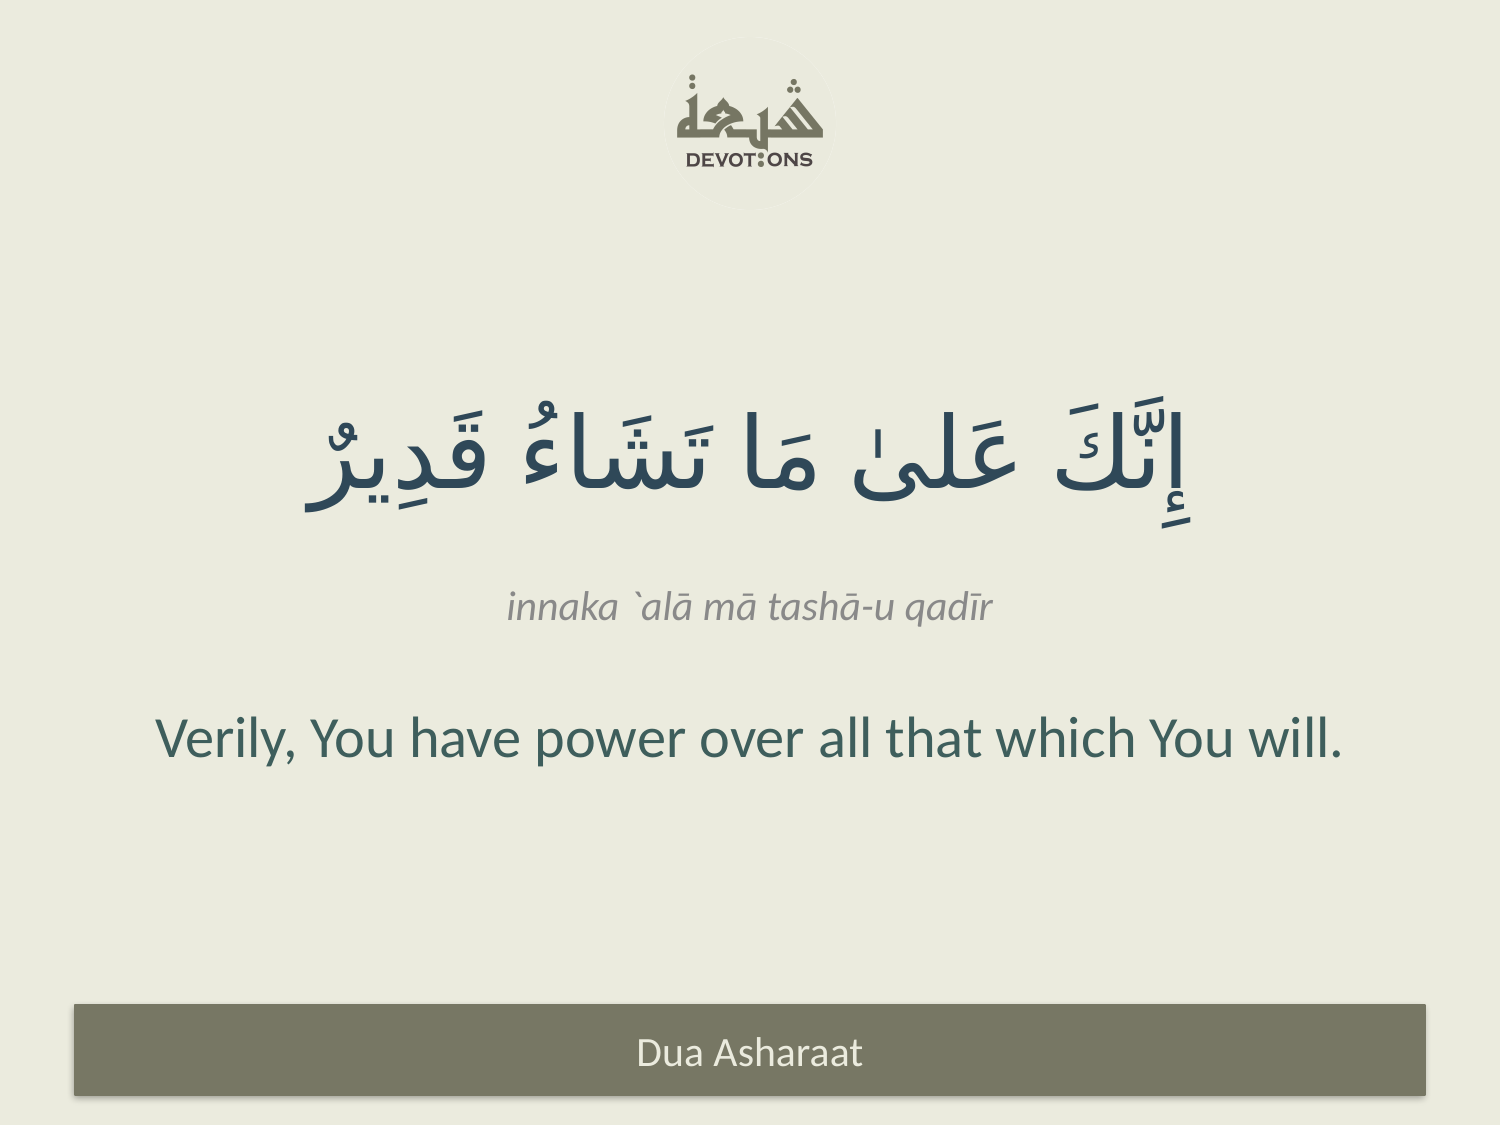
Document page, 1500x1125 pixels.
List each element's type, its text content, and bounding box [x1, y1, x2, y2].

picture [656, 29, 844, 218]
text_box Dua Asharaat [621, 1017, 879, 1083]
text_box [74, 1004, 1426, 1096]
text_box إِنَّكَ عَلىٰ مَا تَشَاءُ قَدِيرٌ innaka `alā mā tashā-u qadīr Verily, You have power over all that which You will. [74, 381, 1425, 776]
